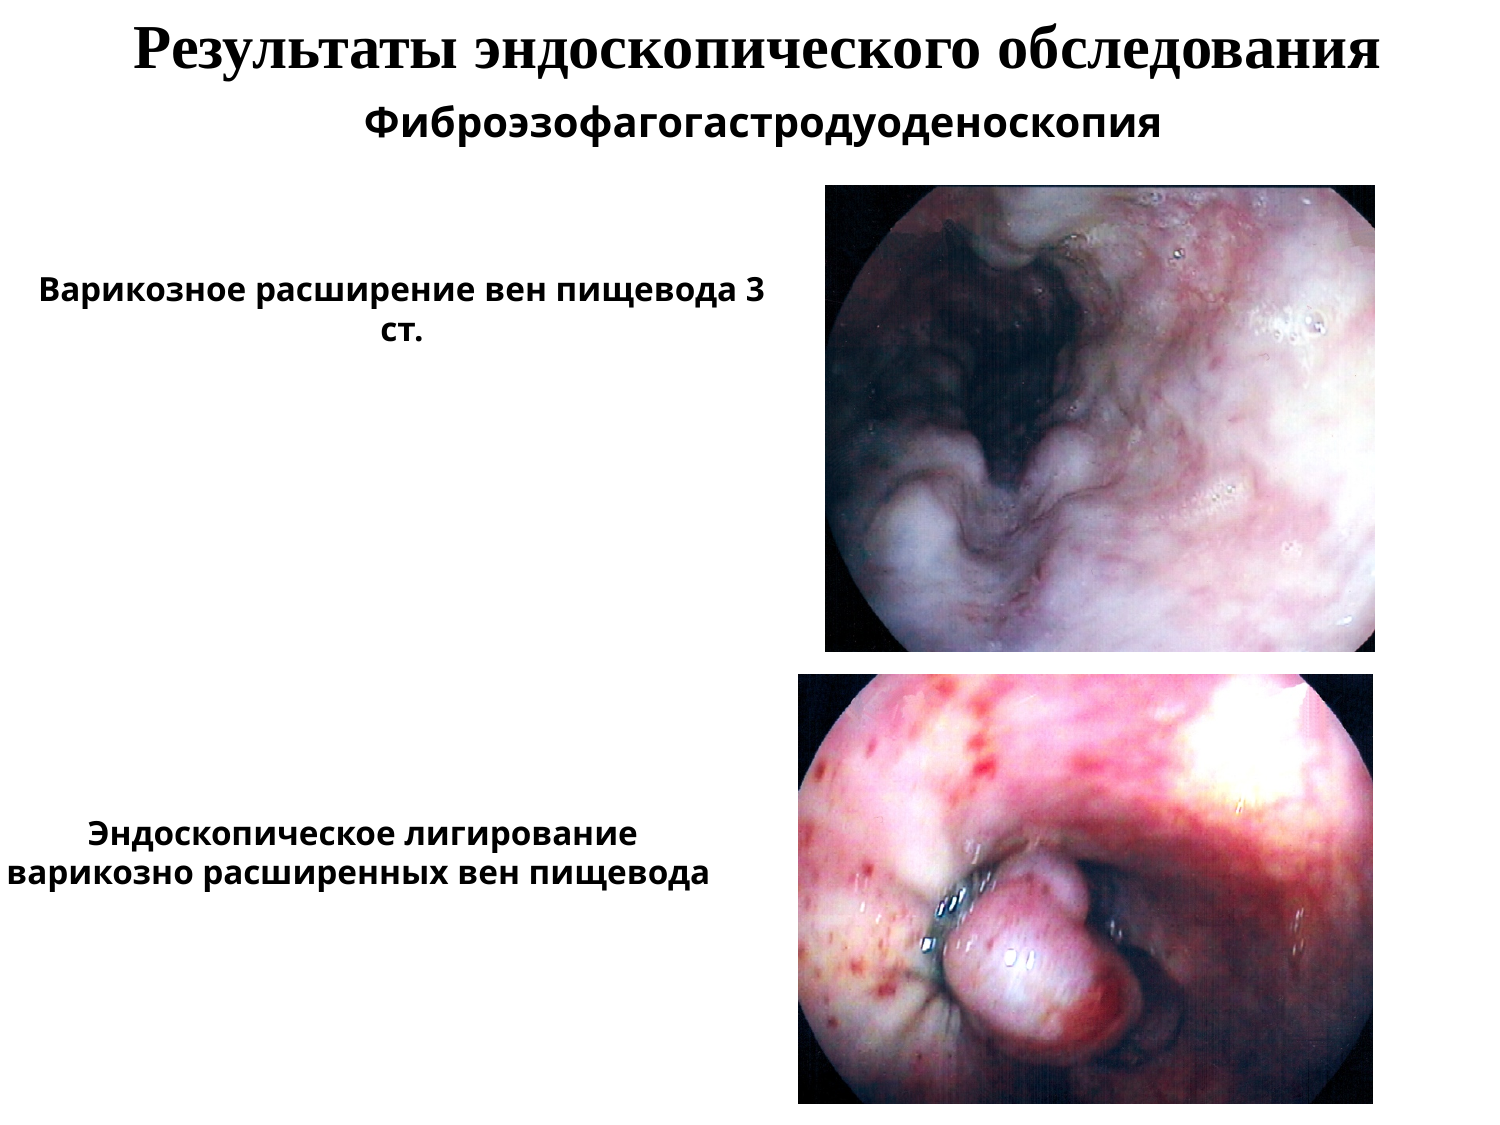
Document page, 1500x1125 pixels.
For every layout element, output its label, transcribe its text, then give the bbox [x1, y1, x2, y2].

picture [825, 185, 1375, 652]
text_box Эндоскопическое лигирование варикозно расширенных вен пищевода [0, 804, 735, 899]
text_box Варикозное расширение вен пищевода 3 ст. [0, 260, 804, 356]
text_box Результаты эндоскопического обследования [47, 0, 1470, 87]
picture [798, 674, 1373, 1104]
text_box Фиброэзофагогастродуоденоскопия [333, 88, 1194, 194]
